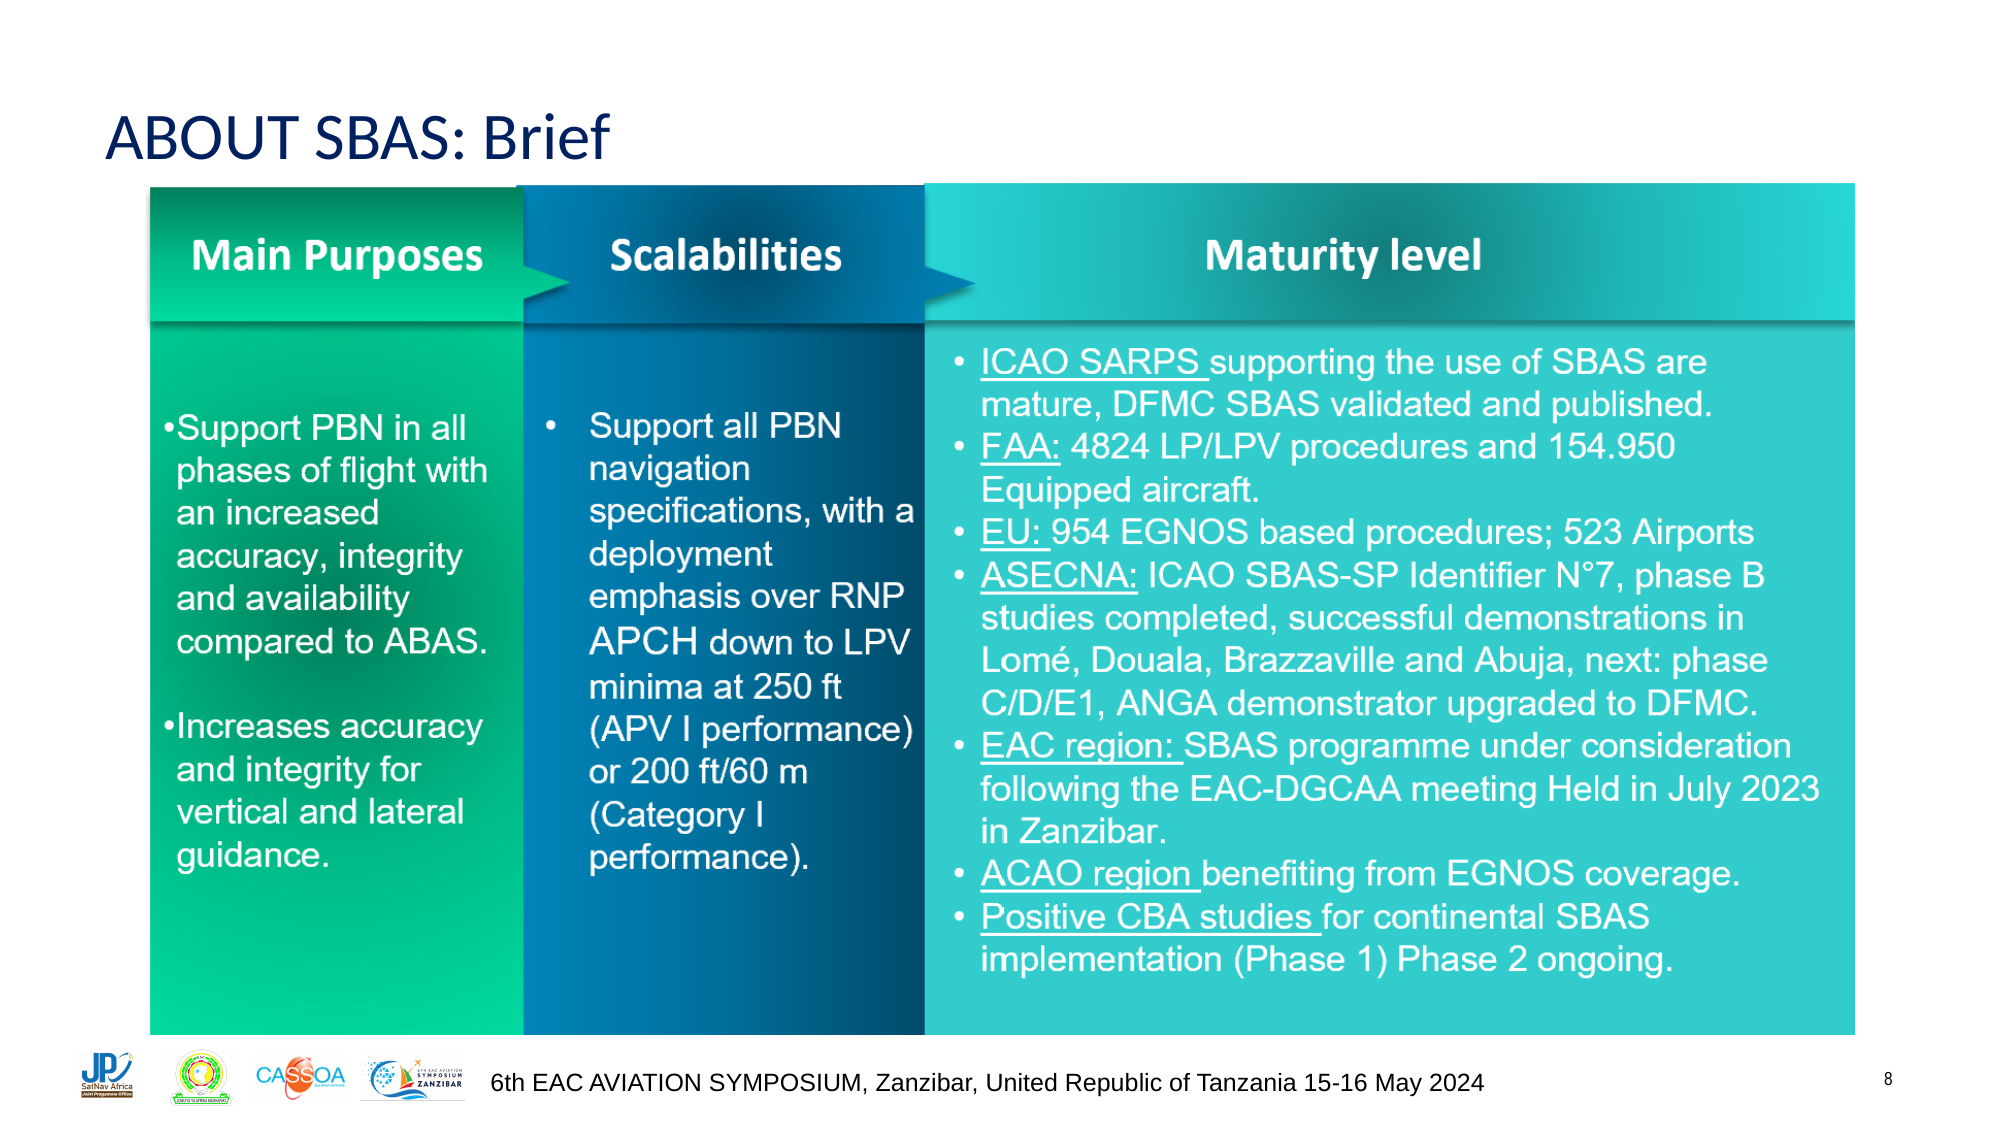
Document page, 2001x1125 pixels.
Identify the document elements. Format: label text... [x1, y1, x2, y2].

picture [718, 809, 744, 833]
picture [825, 247, 841, 270]
picture [713, 462, 729, 480]
picture [689, 247, 708, 270]
picture [676, 462, 692, 480]
picture [772, 590, 787, 607]
picture [630, 548, 647, 572]
picture [590, 540, 606, 565]
picture [697, 809, 714, 826]
picture [752, 851, 768, 868]
picture [590, 627, 615, 654]
picture [801, 247, 821, 270]
picture [714, 238, 734, 270]
picture [634, 247, 651, 270]
picture [590, 765, 607, 783]
picture [657, 809, 674, 826]
picture [730, 758, 747, 783]
picture [772, 242, 786, 270]
picture [867, 497, 883, 522]
picture [746, 548, 760, 565]
picture [825, 723, 842, 741]
picture [905, 716, 912, 747]
picture [786, 504, 800, 522]
picture [610, 548, 627, 565]
picture [728, 499, 736, 522]
picture [641, 590, 657, 615]
picture [591, 851, 607, 876]
picture [751, 238, 756, 269]
picture [713, 851, 728, 868]
picture [611, 765, 620, 783]
picture [711, 629, 726, 654]
picture [819, 413, 840, 437]
picture [611, 590, 636, 607]
picture [733, 462, 749, 480]
picture [610, 462, 626, 480]
picture [657, 548, 675, 565]
picture [74, 1049, 139, 1101]
picture [777, 636, 791, 654]
picture [846, 629, 862, 654]
picture [360, 1054, 465, 1101]
picture [612, 239, 631, 270]
picture [896, 504, 913, 522]
picture [591, 462, 606, 480]
picture [856, 499, 865, 522]
picture [627, 716, 647, 741]
picture [145, 179, 1855, 1035]
picture [696, 548, 721, 565]
picture [822, 674, 841, 698]
picture [715, 681, 731, 698]
picture [865, 723, 899, 741]
picture [733, 851, 749, 868]
picture [547, 421, 555, 429]
picture [629, 462, 645, 480]
picture [764, 723, 781, 741]
picture [677, 809, 693, 833]
picture [672, 758, 688, 783]
picture [858, 583, 879, 607]
picture [591, 413, 611, 437]
picture [744, 716, 763, 741]
picture [747, 504, 763, 522]
picture [794, 674, 811, 698]
picture [785, 723, 822, 741]
picture [775, 674, 791, 698]
picture [846, 723, 861, 741]
picture [815, 636, 832, 654]
picture [762, 248, 768, 269]
picture [709, 504, 725, 522]
picture [694, 456, 703, 480]
picture [699, 758, 729, 783]
picture [888, 629, 910, 654]
picture [679, 590, 695, 607]
picture [602, 716, 624, 741]
picture [630, 844, 651, 868]
picture [619, 627, 639, 654]
title ABOUT SBAS: Brief [90, 20, 1888, 246]
picture [832, 583, 853, 607]
picture [763, 542, 772, 565]
picture [723, 723, 740, 741]
picture [654, 247, 673, 270]
picture [677, 548, 693, 572]
picture [749, 636, 774, 654]
picture [654, 420, 670, 445]
picture [649, 716, 671, 741]
picture [629, 681, 644, 698]
picture [591, 504, 605, 522]
picture [811, 590, 820, 607]
picture [628, 809, 644, 826]
picture [634, 420, 651, 445]
picture [591, 681, 617, 698]
picture [660, 583, 676, 607]
picture [772, 413, 791, 437]
picture [805, 630, 814, 654]
picture [644, 627, 667, 654]
picture [652, 851, 668, 868]
picture [884, 583, 904, 607]
picture [823, 504, 847, 522]
picture [751, 758, 767, 783]
picture [694, 414, 713, 437]
picture [674, 627, 695, 654]
picture [781, 765, 807, 783]
picture [647, 803, 656, 826]
picture [752, 590, 769, 607]
picture [591, 802, 598, 833]
picture [730, 636, 747, 654]
picture [724, 548, 741, 565]
picture [590, 590, 607, 607]
picture [691, 504, 706, 522]
picture [679, 238, 685, 269]
picture [795, 413, 815, 437]
picture [628, 504, 645, 522]
picture [734, 675, 743, 698]
picture [602, 801, 625, 826]
picture [771, 851, 787, 868]
picture [610, 851, 627, 868]
picture [740, 248, 745, 269]
picture [162, 1049, 241, 1106]
picture [725, 590, 740, 607]
picture [754, 674, 771, 698]
picture [685, 681, 701, 698]
picture [615, 420, 630, 437]
picture [652, 758, 668, 783]
picture [866, 629, 885, 654]
picture [673, 497, 687, 522]
picture [655, 462, 671, 487]
picture [656, 681, 682, 698]
picture [767, 504, 782, 522]
picture [724, 420, 741, 437]
picture [790, 590, 807, 607]
picture [673, 851, 710, 868]
picture [699, 590, 714, 607]
picture [674, 420, 690, 437]
picture [591, 716, 598, 748]
slide_number 8 [1440, 1058, 1908, 1097]
picture [609, 504, 625, 529]
picture [704, 723, 720, 748]
picture [791, 248, 796, 269]
picture [648, 504, 663, 522]
picture [251, 1054, 350, 1104]
picture [792, 844, 799, 876]
picture [631, 758, 649, 783]
